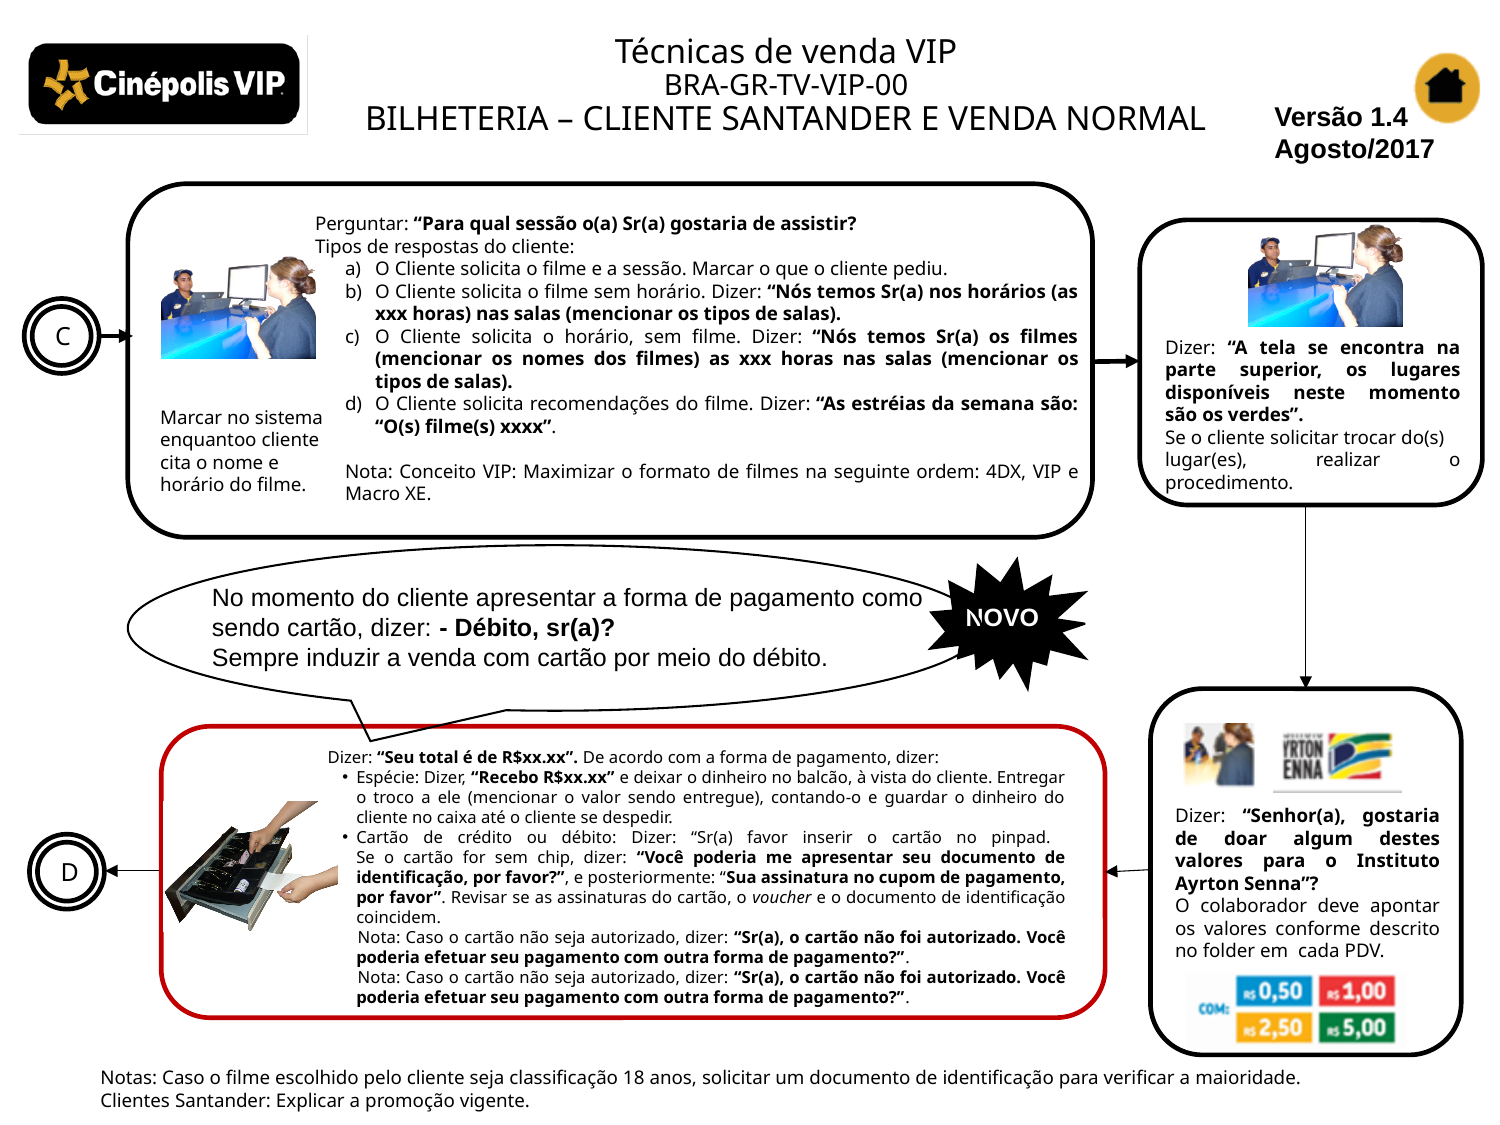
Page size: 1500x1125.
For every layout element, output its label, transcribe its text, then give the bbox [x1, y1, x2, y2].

picture [1273, 723, 1402, 793]
picture [1182, 723, 1261, 792]
text_box [226, 544, 883, 574]
picture [1186, 973, 1407, 1050]
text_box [1139, 219, 1483, 526]
picture [1248, 222, 1403, 327]
picture [19, 35, 277, 135]
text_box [161, 726, 1106, 1018]
picture [161, 254, 316, 359]
text_box [126, 581, 197, 675]
text_box [214, 679, 895, 726]
text_box [975, 556, 1053, 593]
text_box No momento do cliente apresentar a forma de pagamento como sendo cartão, dizer: - Débito, sr(a)? Sempre induzir a venda com cartão por meio do débito. [197, 574, 975, 679]
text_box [1150, 688, 1462, 1055]
text_box [975, 612, 983, 644]
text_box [24, 298, 100, 374]
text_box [1105, 869, 1152, 873]
picture [163, 801, 338, 932]
text_box NOVO [975, 593, 1055, 639]
text_box Versão 1.4 Agosto/2017 [1259, 91, 1450, 172]
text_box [127, 183, 1093, 538]
text_box [975, 590, 1089, 692]
text_box Notas: Caso o filme escolhido pelo cliente seja classificação 18 anos, solicitar um documento de identificação para verificar a maioridade. Clientes Santander: Explicar a promoção vigente. [85, 1058, 1500, 1119]
title Técnicas de venda VIP BRA-GR-TV-VIP-00 BILHETERIA – CLIENTE SANTANDER E VENDA NORMAL [277, 27, 1295, 146]
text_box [29, 834, 105, 910]
